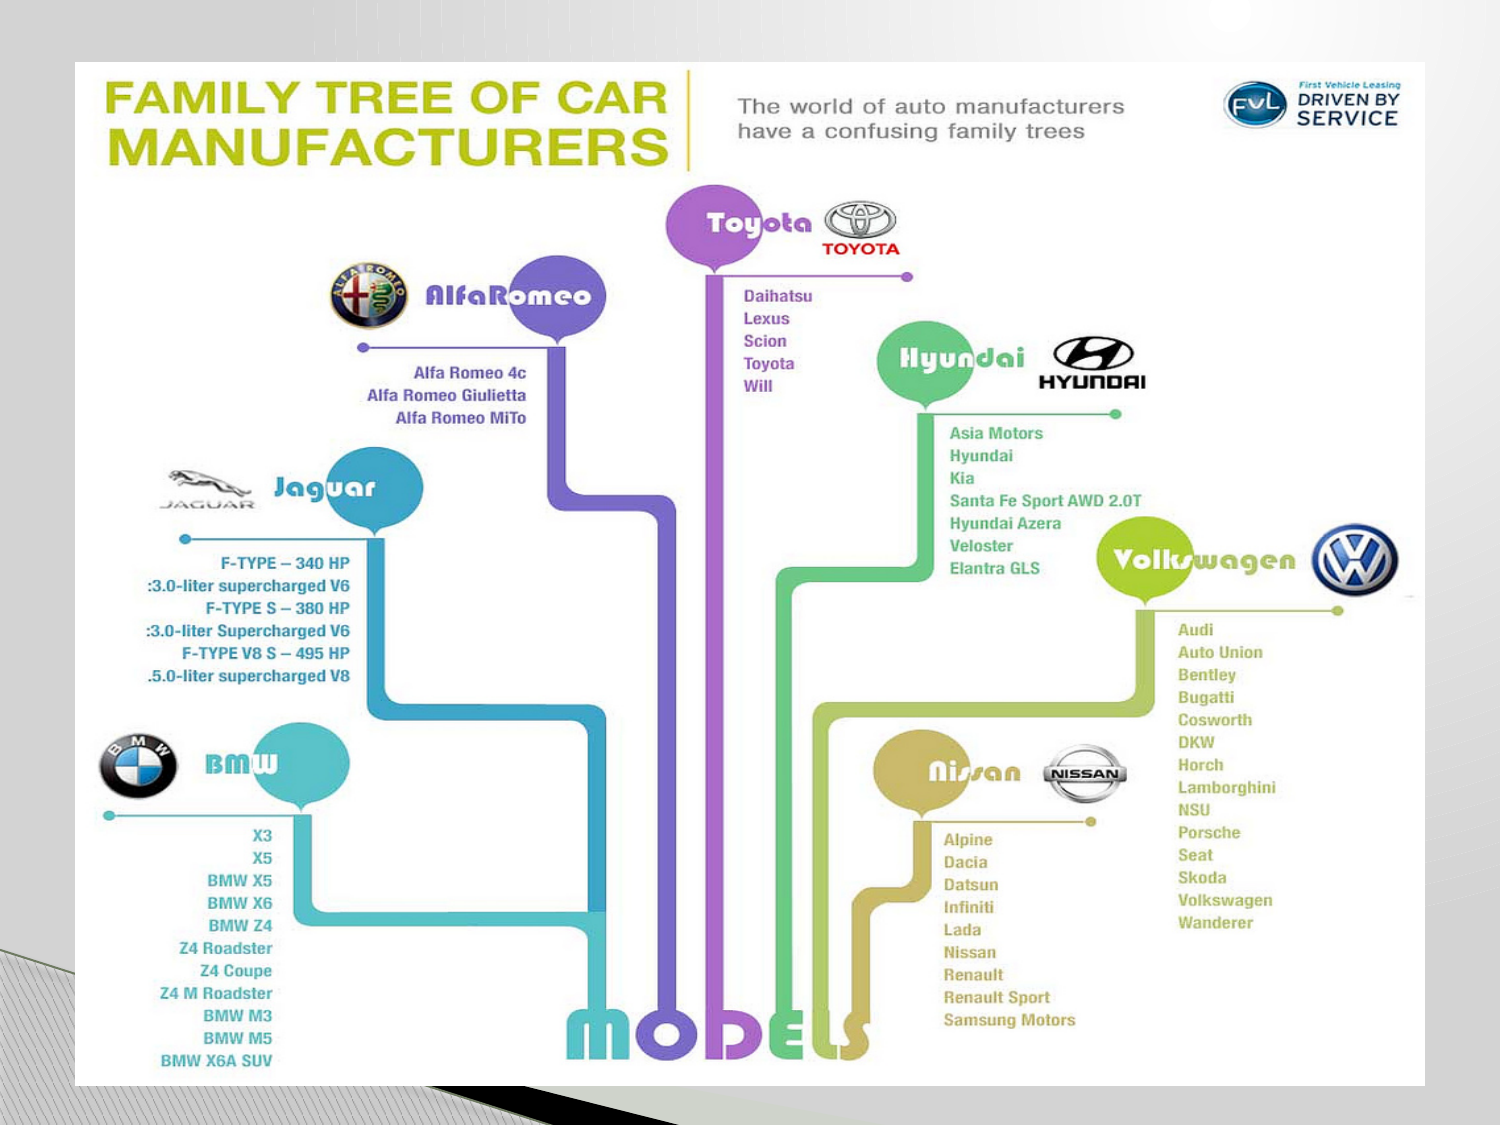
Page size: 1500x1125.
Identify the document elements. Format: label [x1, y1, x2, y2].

list [74, 62, 1426, 1086]
